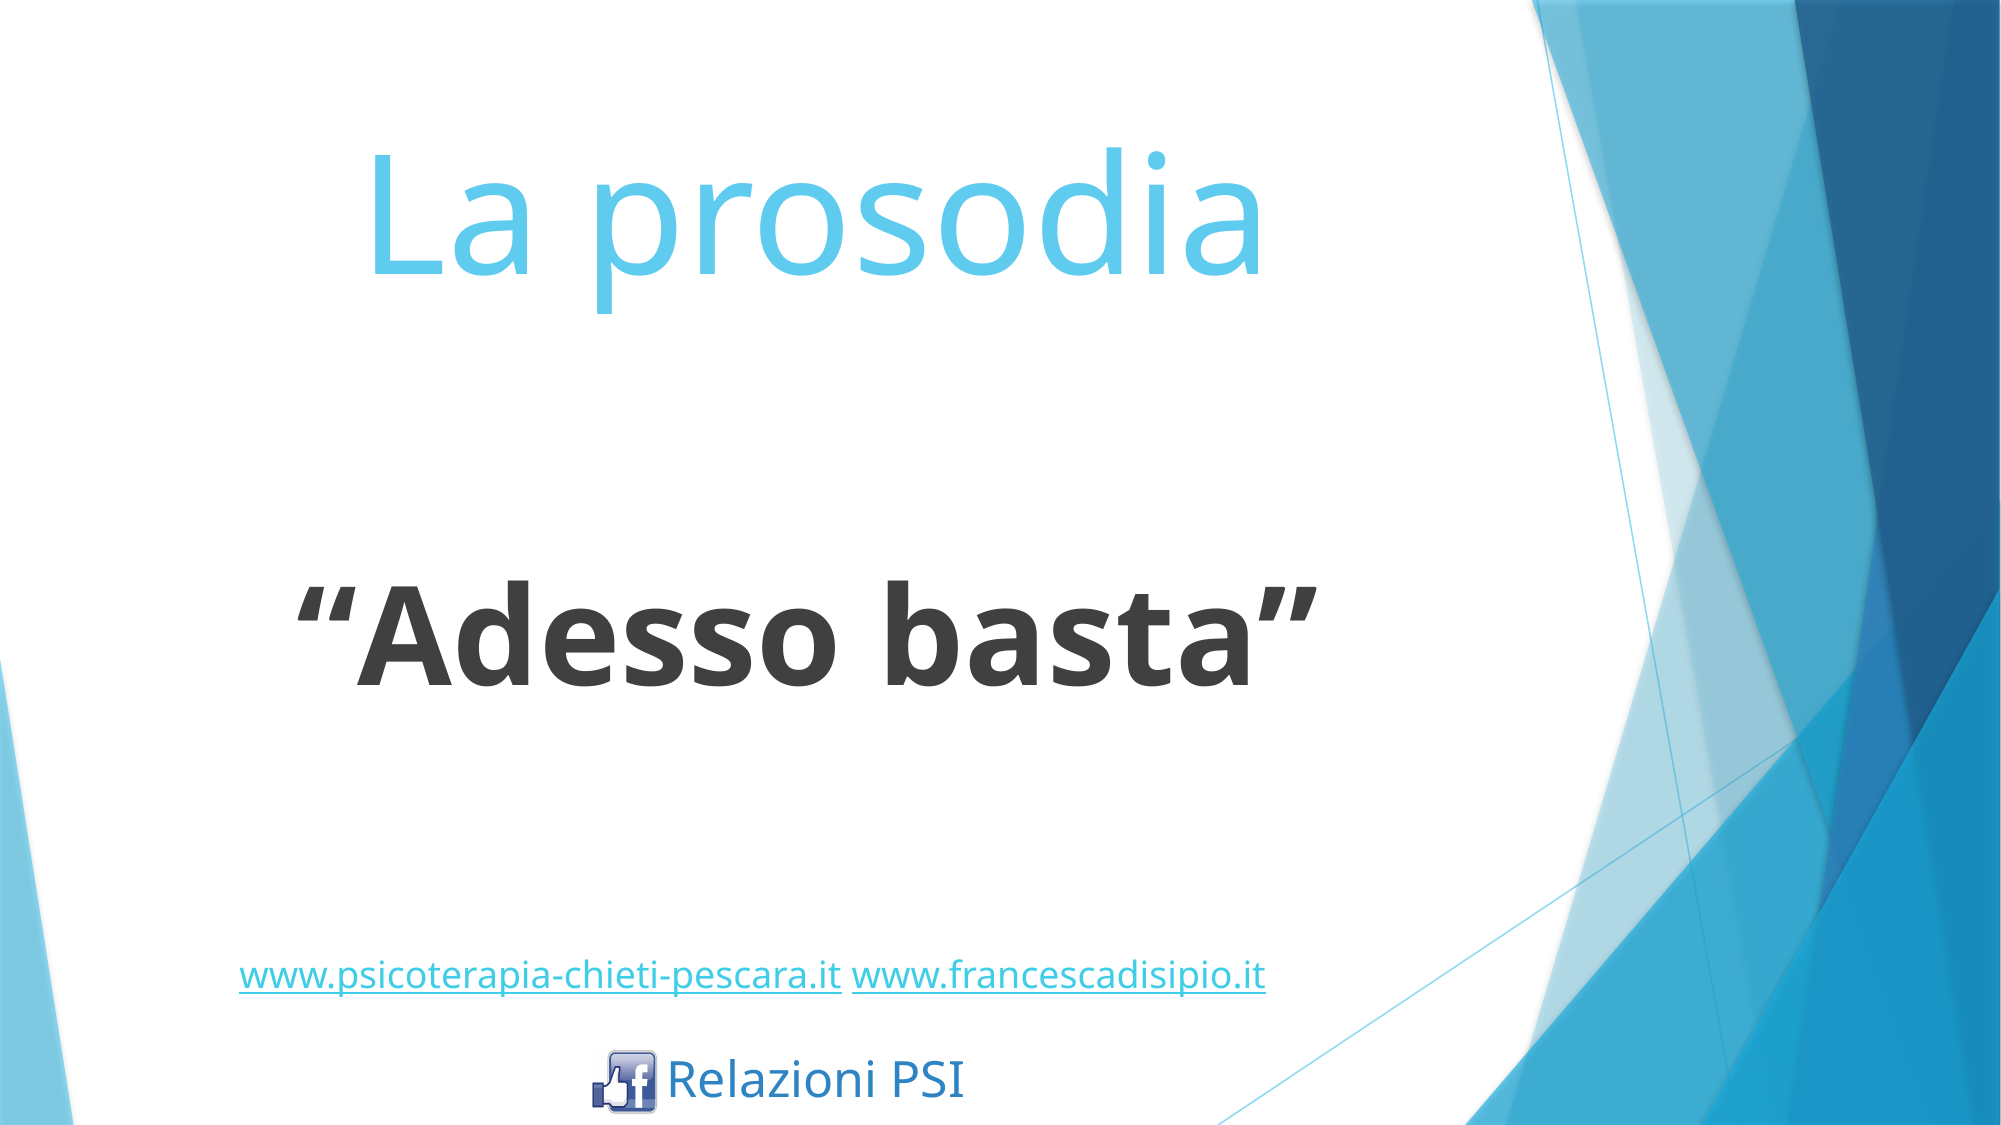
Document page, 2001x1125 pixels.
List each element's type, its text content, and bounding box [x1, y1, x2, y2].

title La prosodia [111, 99, 1522, 317]
list “Adesso basta” [111, 354, 1505, 907]
picture [590, 1049, 659, 1115]
text_box www.psicoterapia-chieti-pescara.it www.francescadisipio.it Relazioni PSI [111, 943, 1522, 1125]
